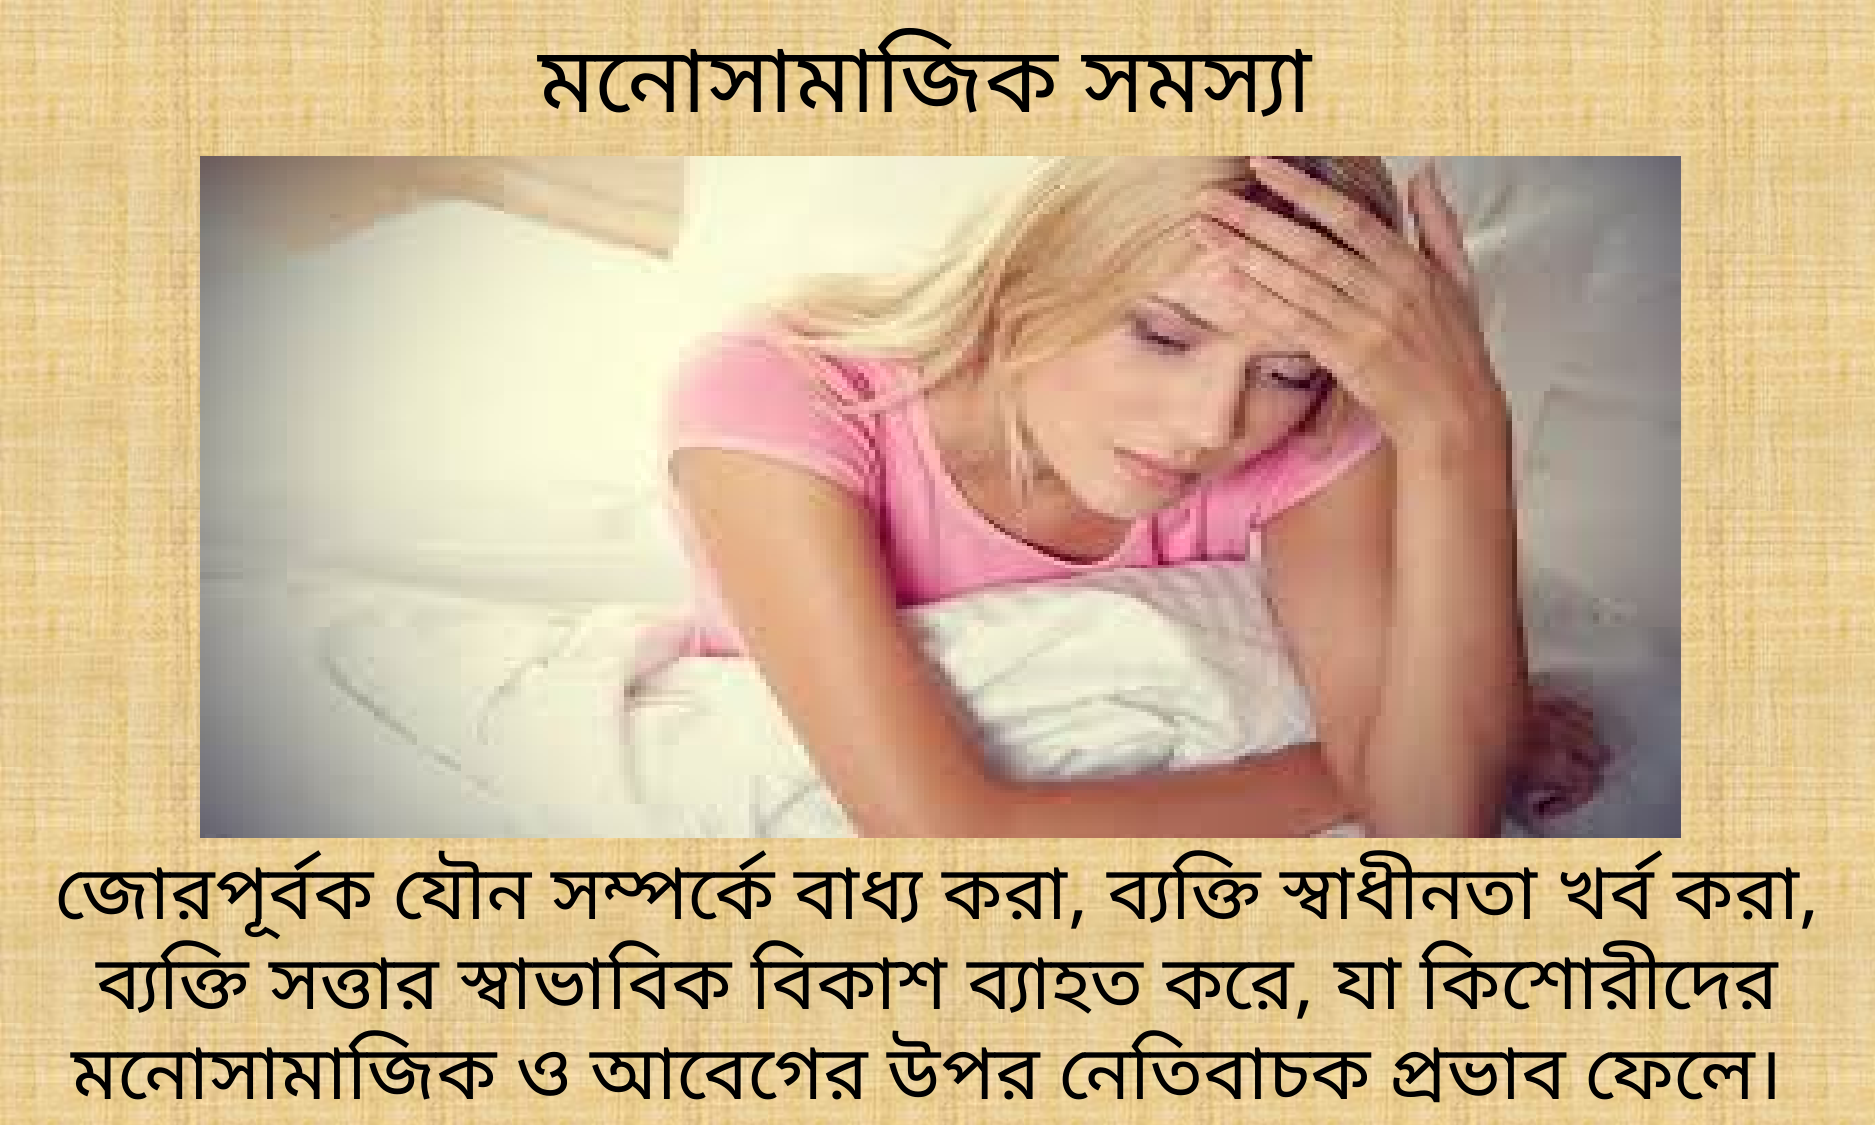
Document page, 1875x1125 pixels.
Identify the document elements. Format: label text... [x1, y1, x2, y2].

picture [0, 0, 1875, 838]
text_box জোরপূর্বক যৌন সম্পর্কে বাধ্য করা, ব্যক্তি স্বাধীনতা খর্ব করা, ব্যক্তি সত্তার স্বাভাবিক বিকাশ ব্যাহত করে, যা কিশোরীদের মনোসামাজিক ও আবেগের উপর নেতিবাচক প্রভাব ফেলে। [0, 837, 1875, 1122]
title মনোসামাজিক সমস্যা [444, 26, 1431, 127]
